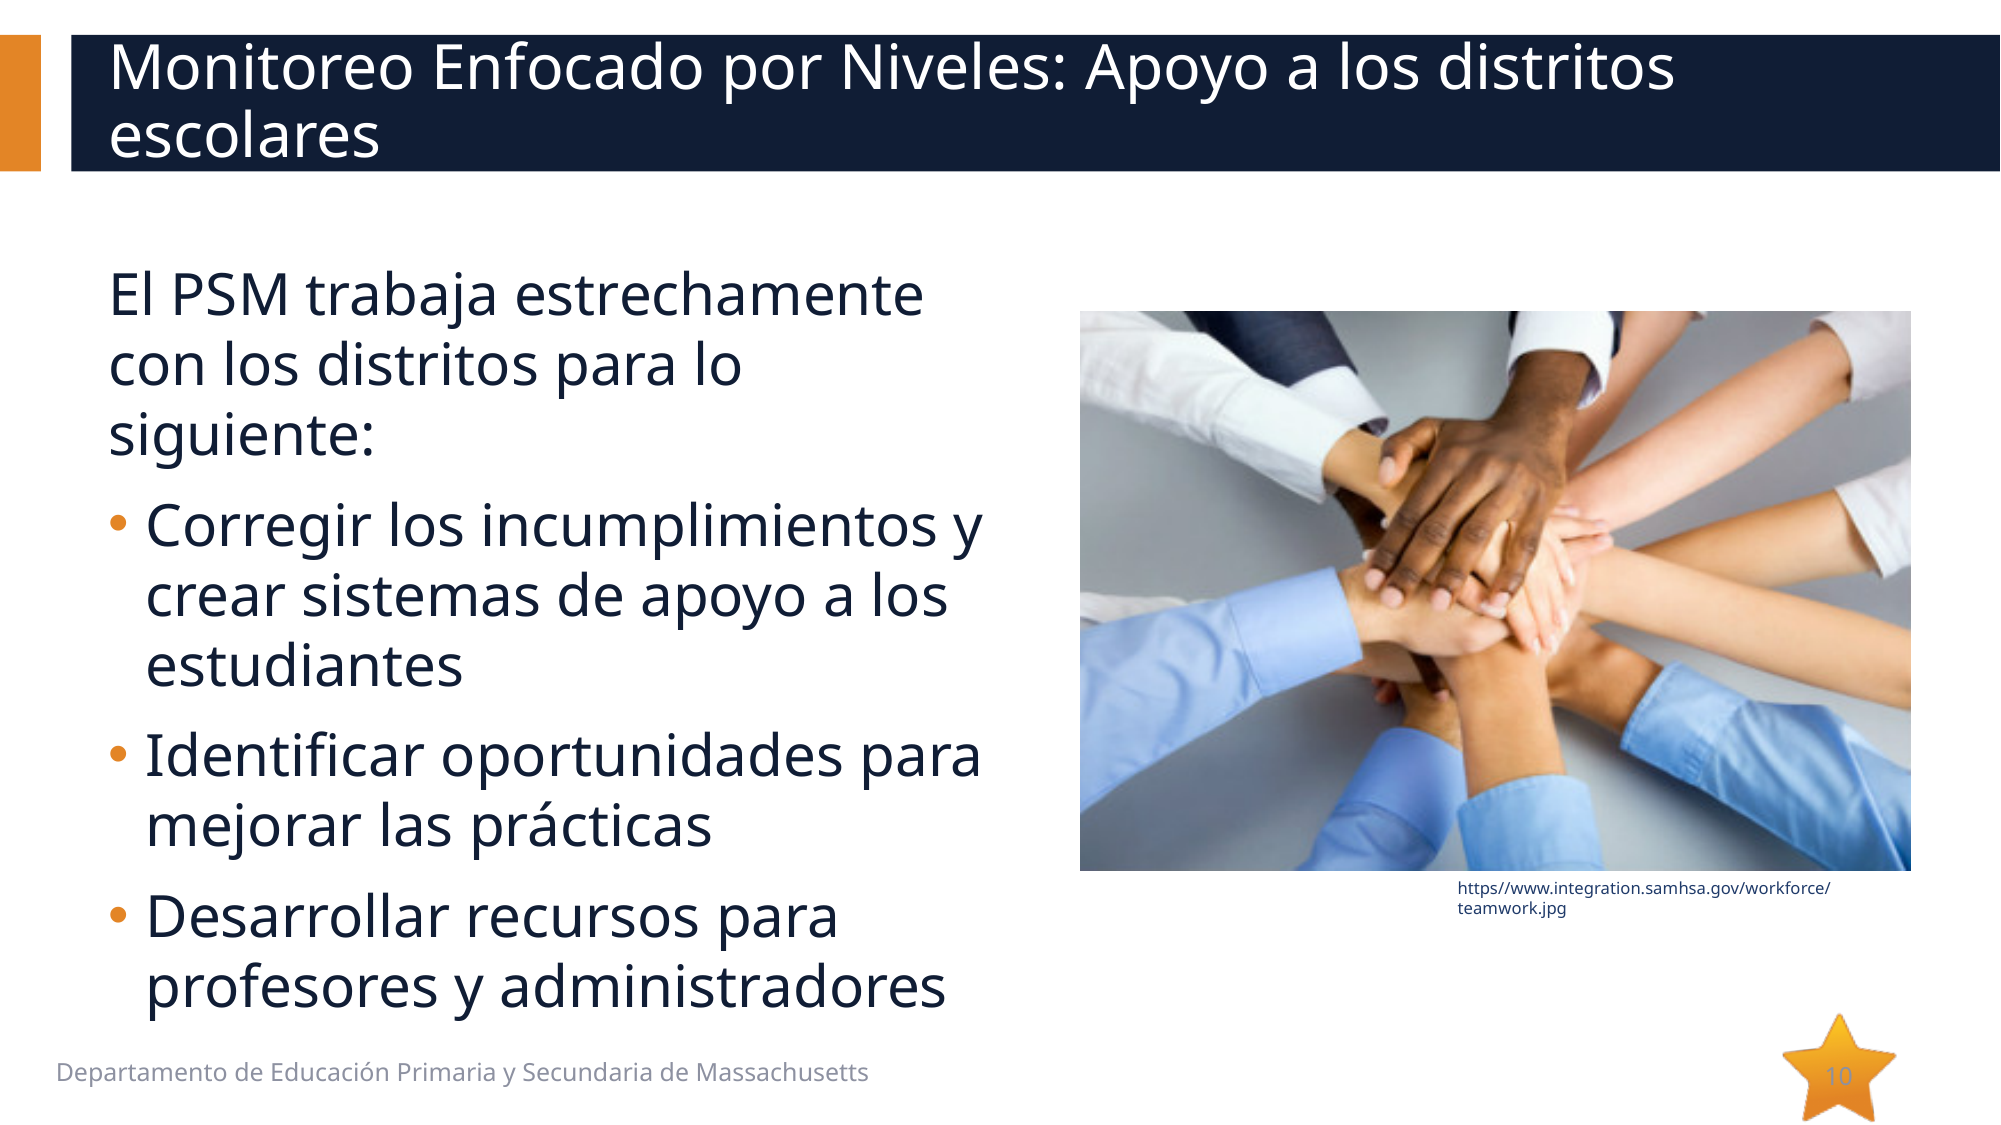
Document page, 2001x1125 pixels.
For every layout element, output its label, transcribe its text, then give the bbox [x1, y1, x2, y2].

list El PSM trabaja estrechamente con los distritos para lo siguiente: Corregir los incumplimientos y crear sistemas de apoyo a los estudiantes Identificar oportunidades para mejorar las prácticas Desarrollar recursos para profesores y administradores [93, 249, 1011, 1031]
text_box https//www.integration.samhsa.gov/workforce/teamwork.jpg [1443, 870, 1923, 925]
picture [1773, 1000, 1909, 1125]
title Monitoreo Enfocado por Niveles: Apoyo a los distritos escolares [93, 47, 1959, 159]
slide_number 10 [1802, 1047, 1869, 1108]
picture [1080, 311, 1911, 871]
